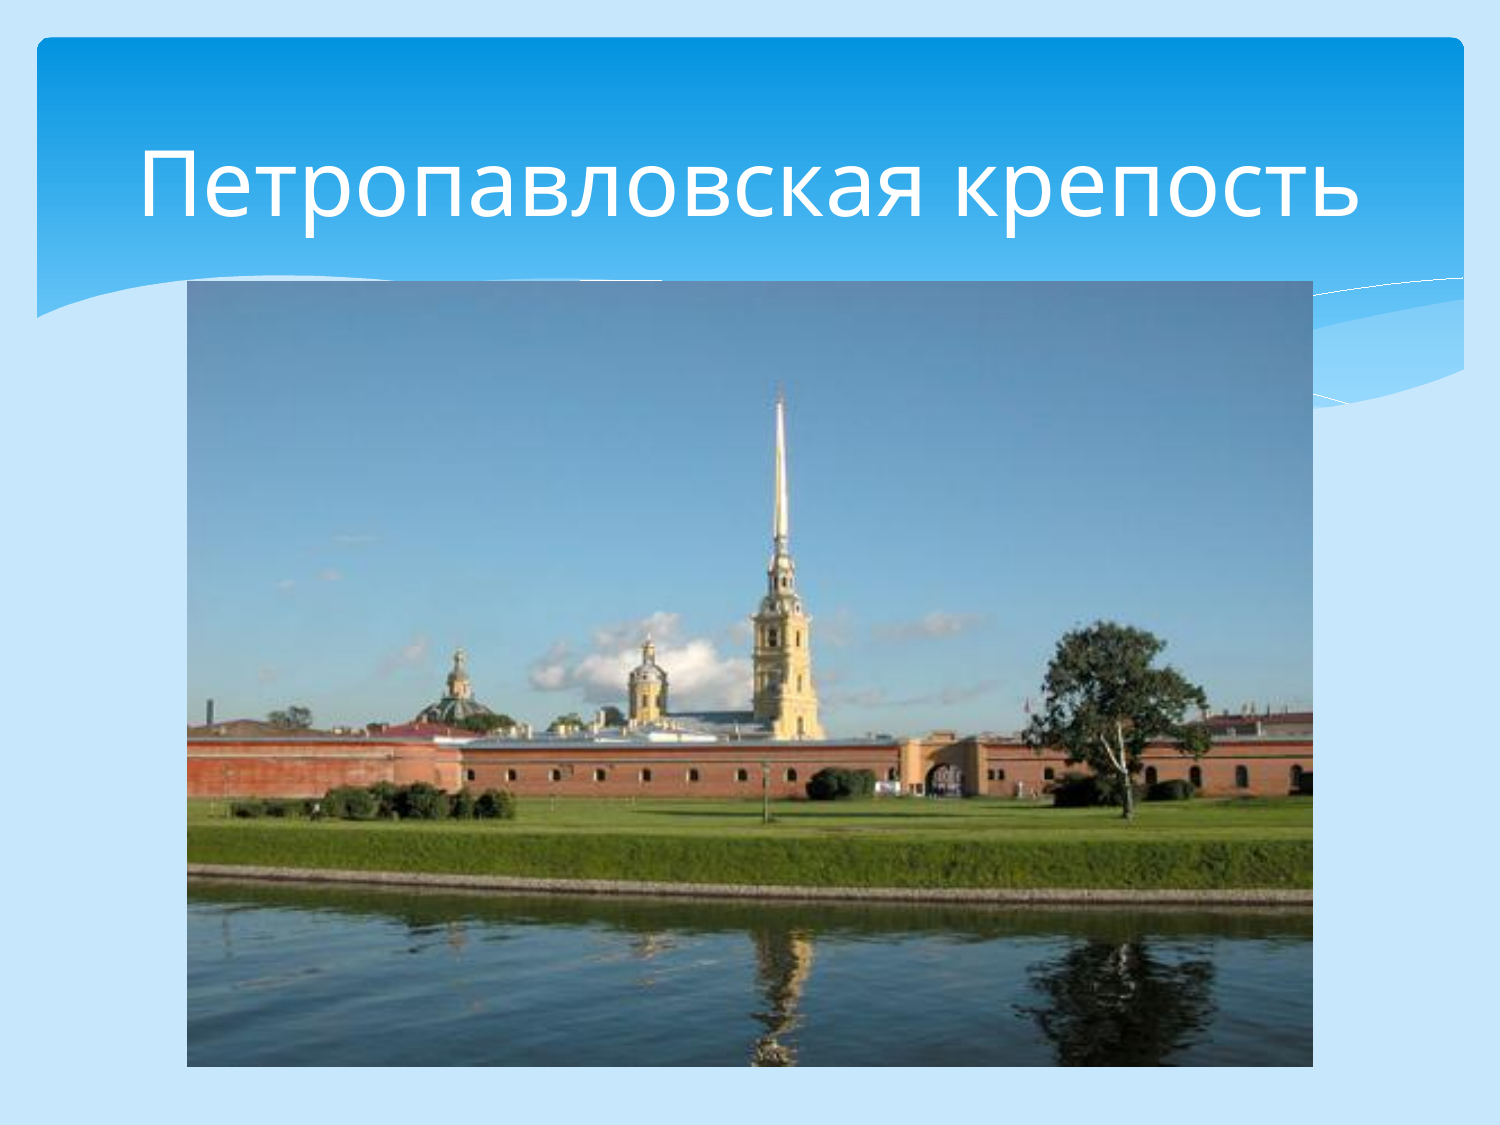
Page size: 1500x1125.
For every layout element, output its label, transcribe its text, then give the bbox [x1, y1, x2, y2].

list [187, 280, 1313, 1067]
title Петропавловская крепость [75, 55, 1425, 305]
